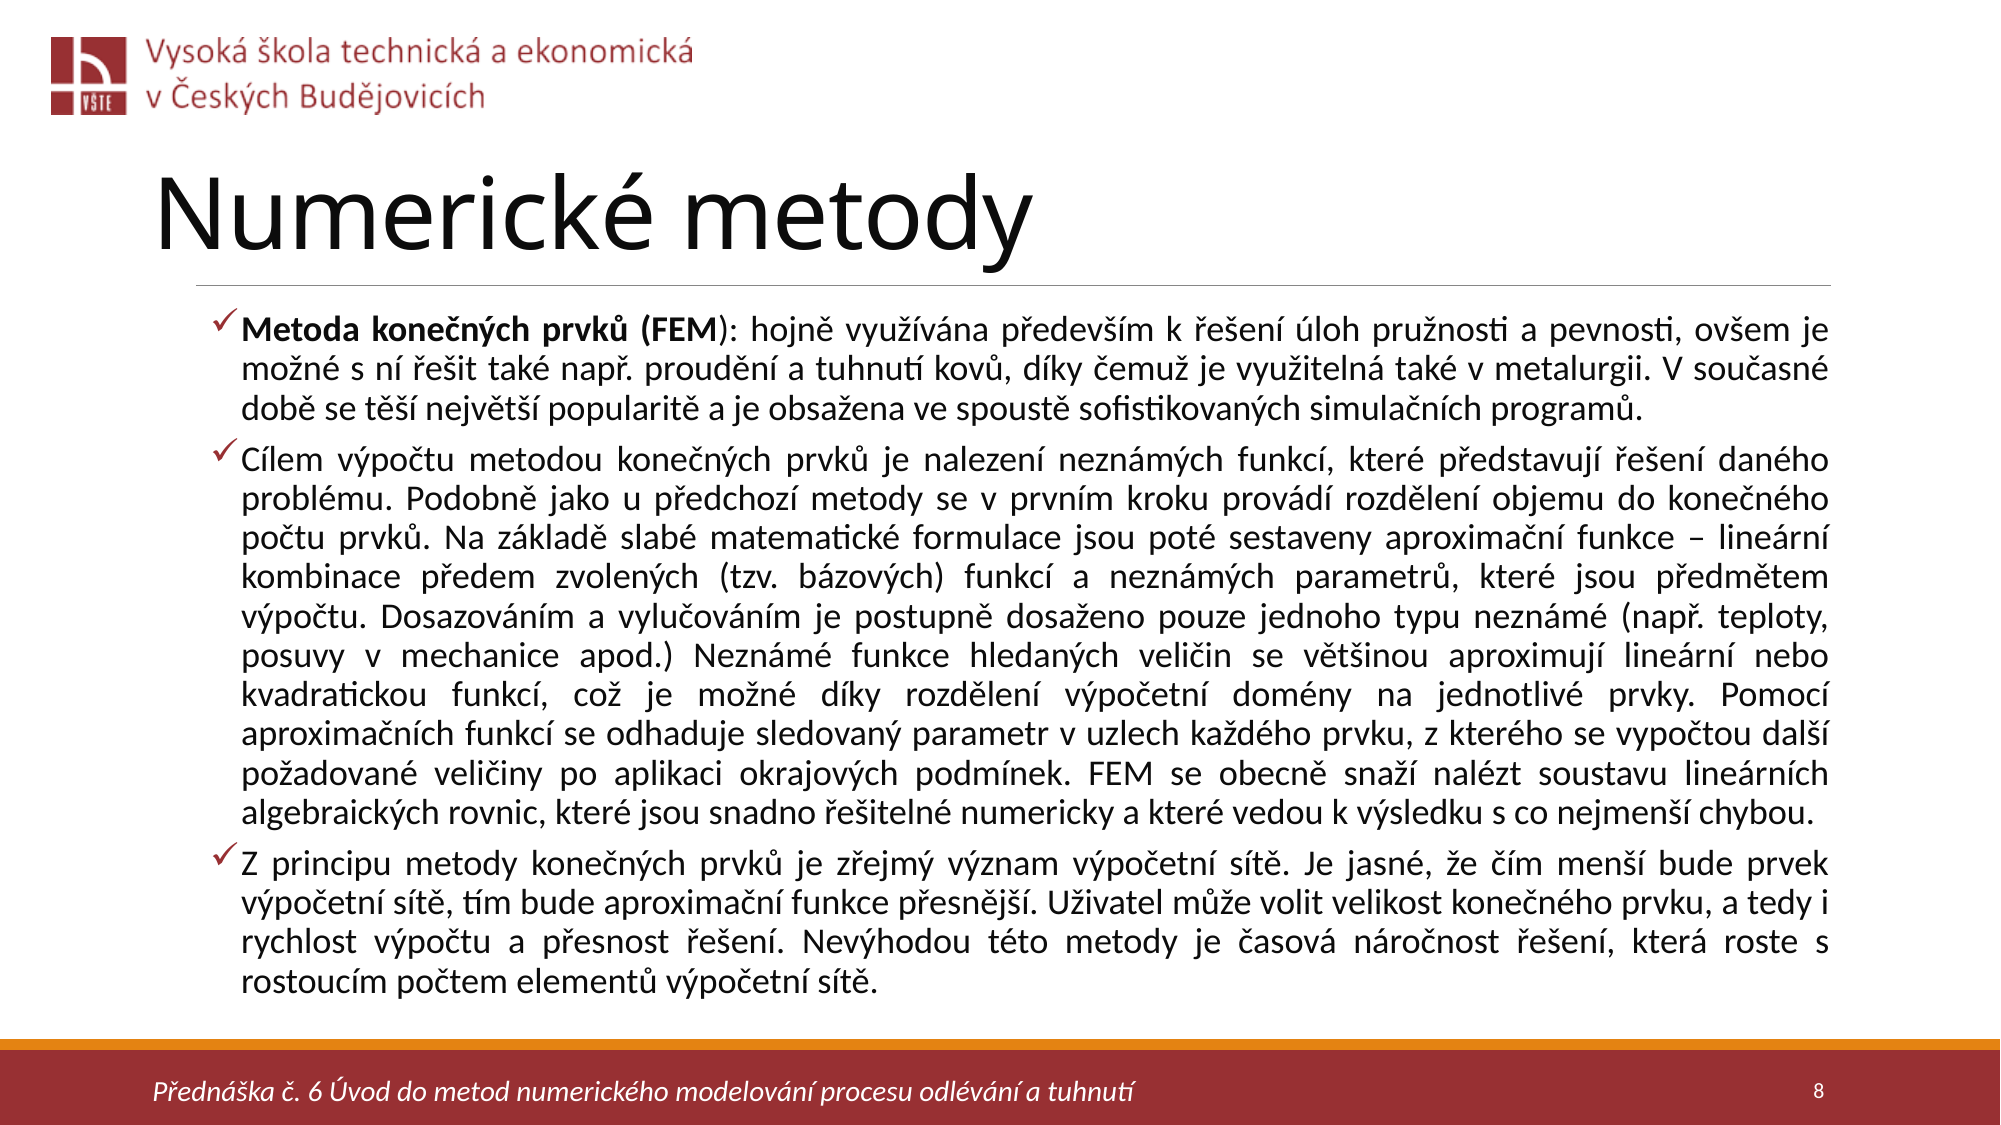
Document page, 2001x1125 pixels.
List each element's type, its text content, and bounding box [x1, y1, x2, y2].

slide_number 8 [1758, 1059, 1840, 1120]
list Metoda konečných prvků (FEM): hojně využívána především k řešení úloh pružnosti a pevnosti, ovšem je možné s ní řešit také např. proudění a tuhnutí kovů, díky čemuž je využitelná také v metalurgii. V současné době se těší největší popularitě a je obsažena ve spoustě sofistikovaných simulačních programů. Cílem výpočtu metodou konečných prvků je nalezení neznámých funkcí, které představují řešení daného problému. Podobně jako u předchozí metody se v prvním kroku provádí rozdělení objemu do konečného počtu prvků. Na základě slabé matematické formulace jsou poté sestaveny aproximační funkce – lineární kombinace předem zvolených (tzv. bázových) funkcí a neznámých parametrů, které jsou předmětem výpočtu. Dosazováním a vylučováním je postupně dosaženo pouze jednoho typu neznámé (např. teploty, posuvy v mechanice apod.) Neznámé funkce hledaných veličin se většinou aproximují lineární nebo kvadratickou funkcí, což je možné díky rozdělení výpočetní domény na jednotlivé prvky. Pomocí aproximačních funkcí se odhaduje sledovaný parametr v uzlech každého prvku, z kterého se vypočtou další požadované veličiny po aplikaci okrajových podmínek. FEM se obecně snaží nalézt soustavu lineárních algebraických rovnic, které jsou snadno řešitelné numericky a které vedou k výsledku s co nejmenší chybou. Z principu metody konečných prvků je zřejmý význam výpočetní sítě. Je jasné, že čím menší bude prvek výpočetní sítě, tím bude aproximační funkce přesnější. Uživatel může volit velikost konečného prvku, a tedy i rychlost výpočtu a přesnost řešení. Nevýhodou této metody je časová náročnost řešení, která roste s rostoucím počtem elementů výpočetní sítě. [180, 302, 1830, 1041]
footer Přednáška č. 6 Úvod do metod numerického modelování procesu odlévání a tuhnutí [137, 1059, 1758, 1120]
picture [50, 37, 693, 115]
title Numerické metody [137, 136, 1863, 278]
